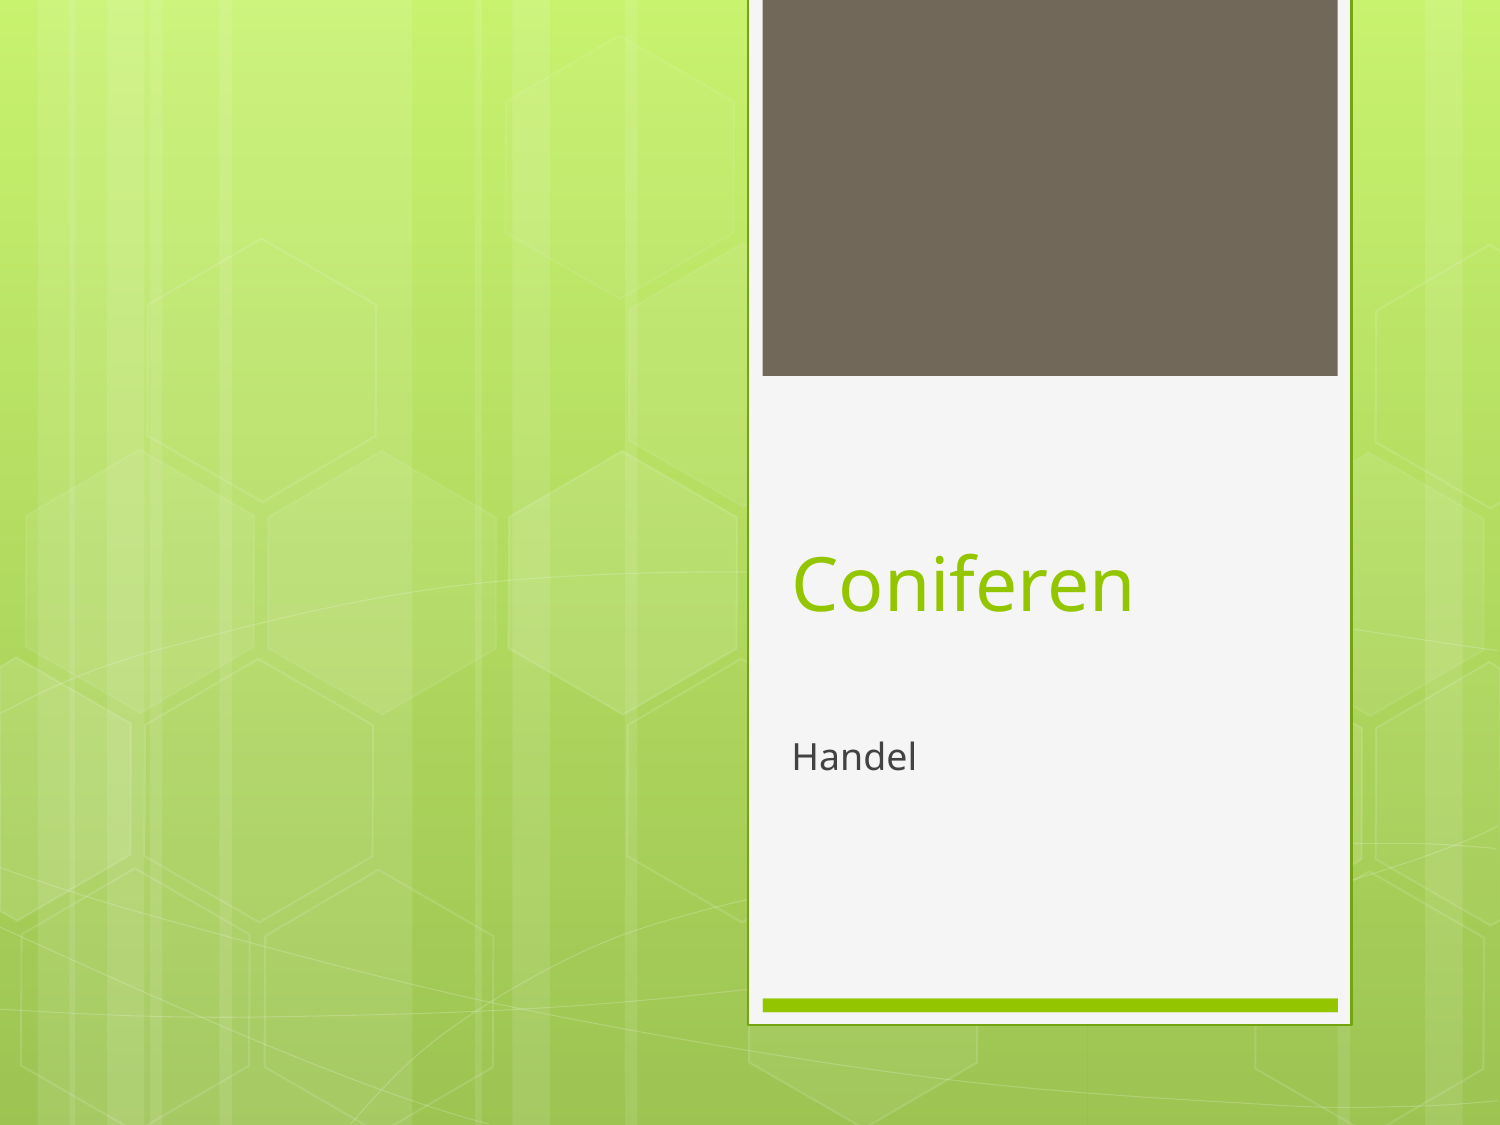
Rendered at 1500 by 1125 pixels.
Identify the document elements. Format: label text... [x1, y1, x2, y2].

title Coniferen [776, 444, 1320, 724]
subtitle Handel [776, 725, 1320, 933]
